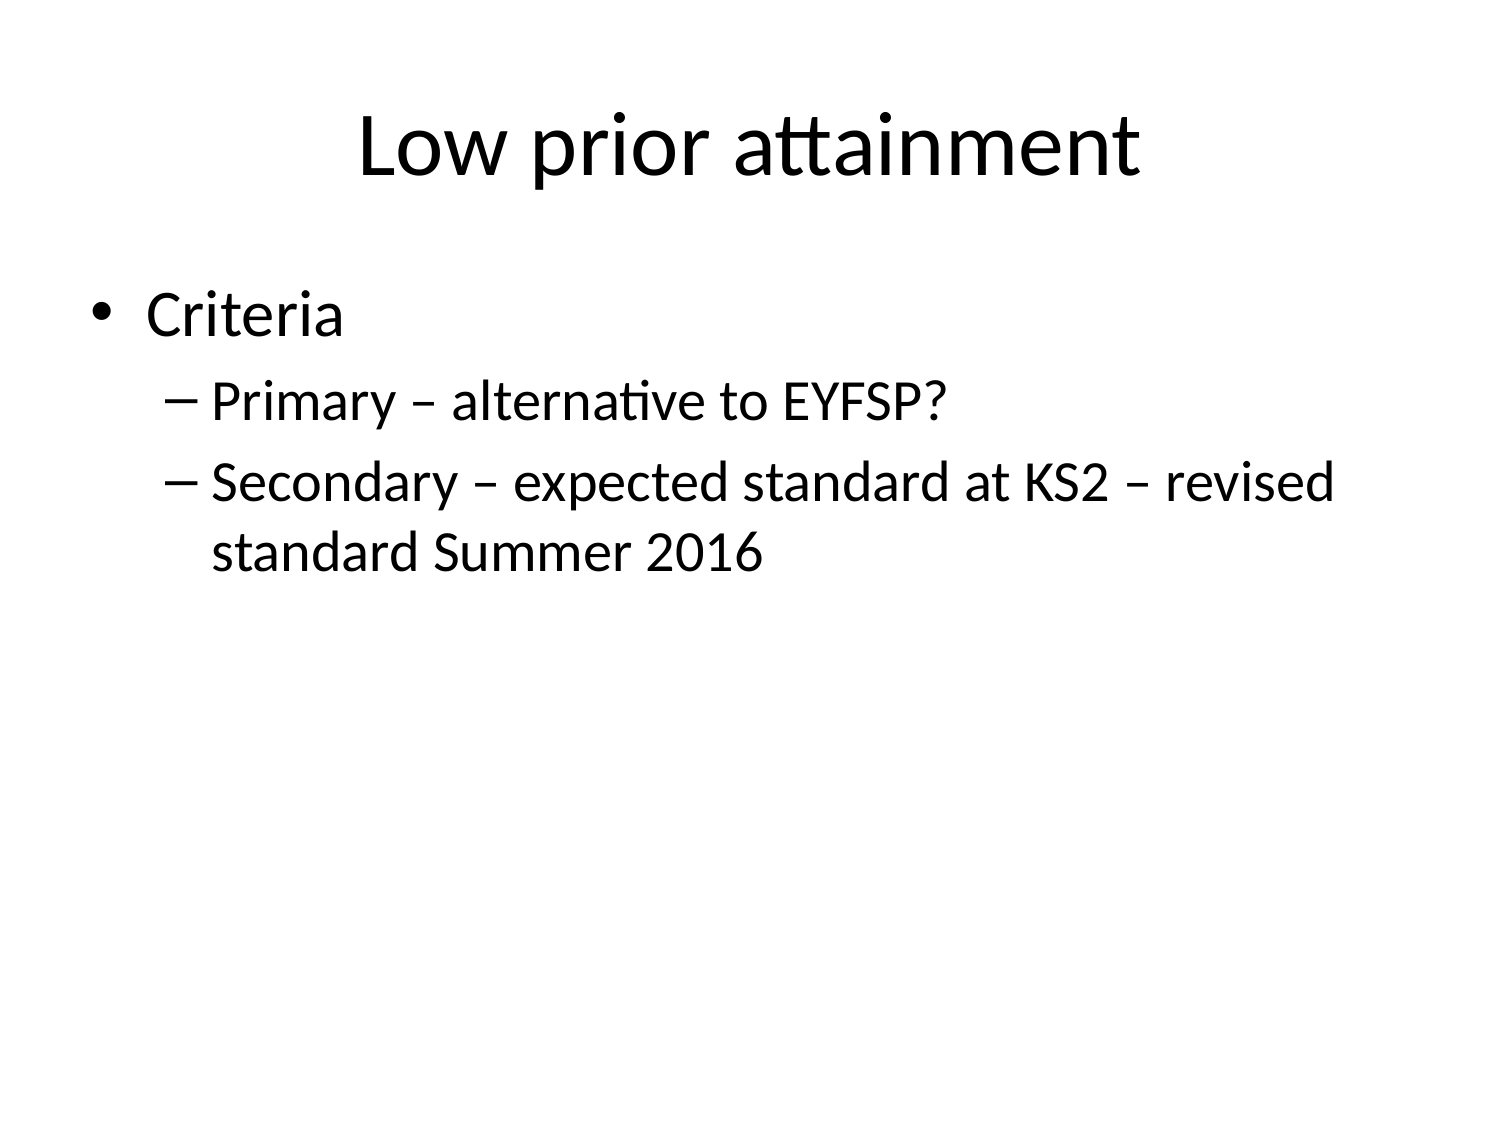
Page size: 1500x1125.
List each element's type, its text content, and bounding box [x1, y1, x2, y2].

title Low prior attainment [75, 45, 1425, 233]
list Criteria Primary – alternative to EYFSP? Secondary – expected standard at KS2 – revised standard Summer 2016 [75, 262, 1425, 1005]
